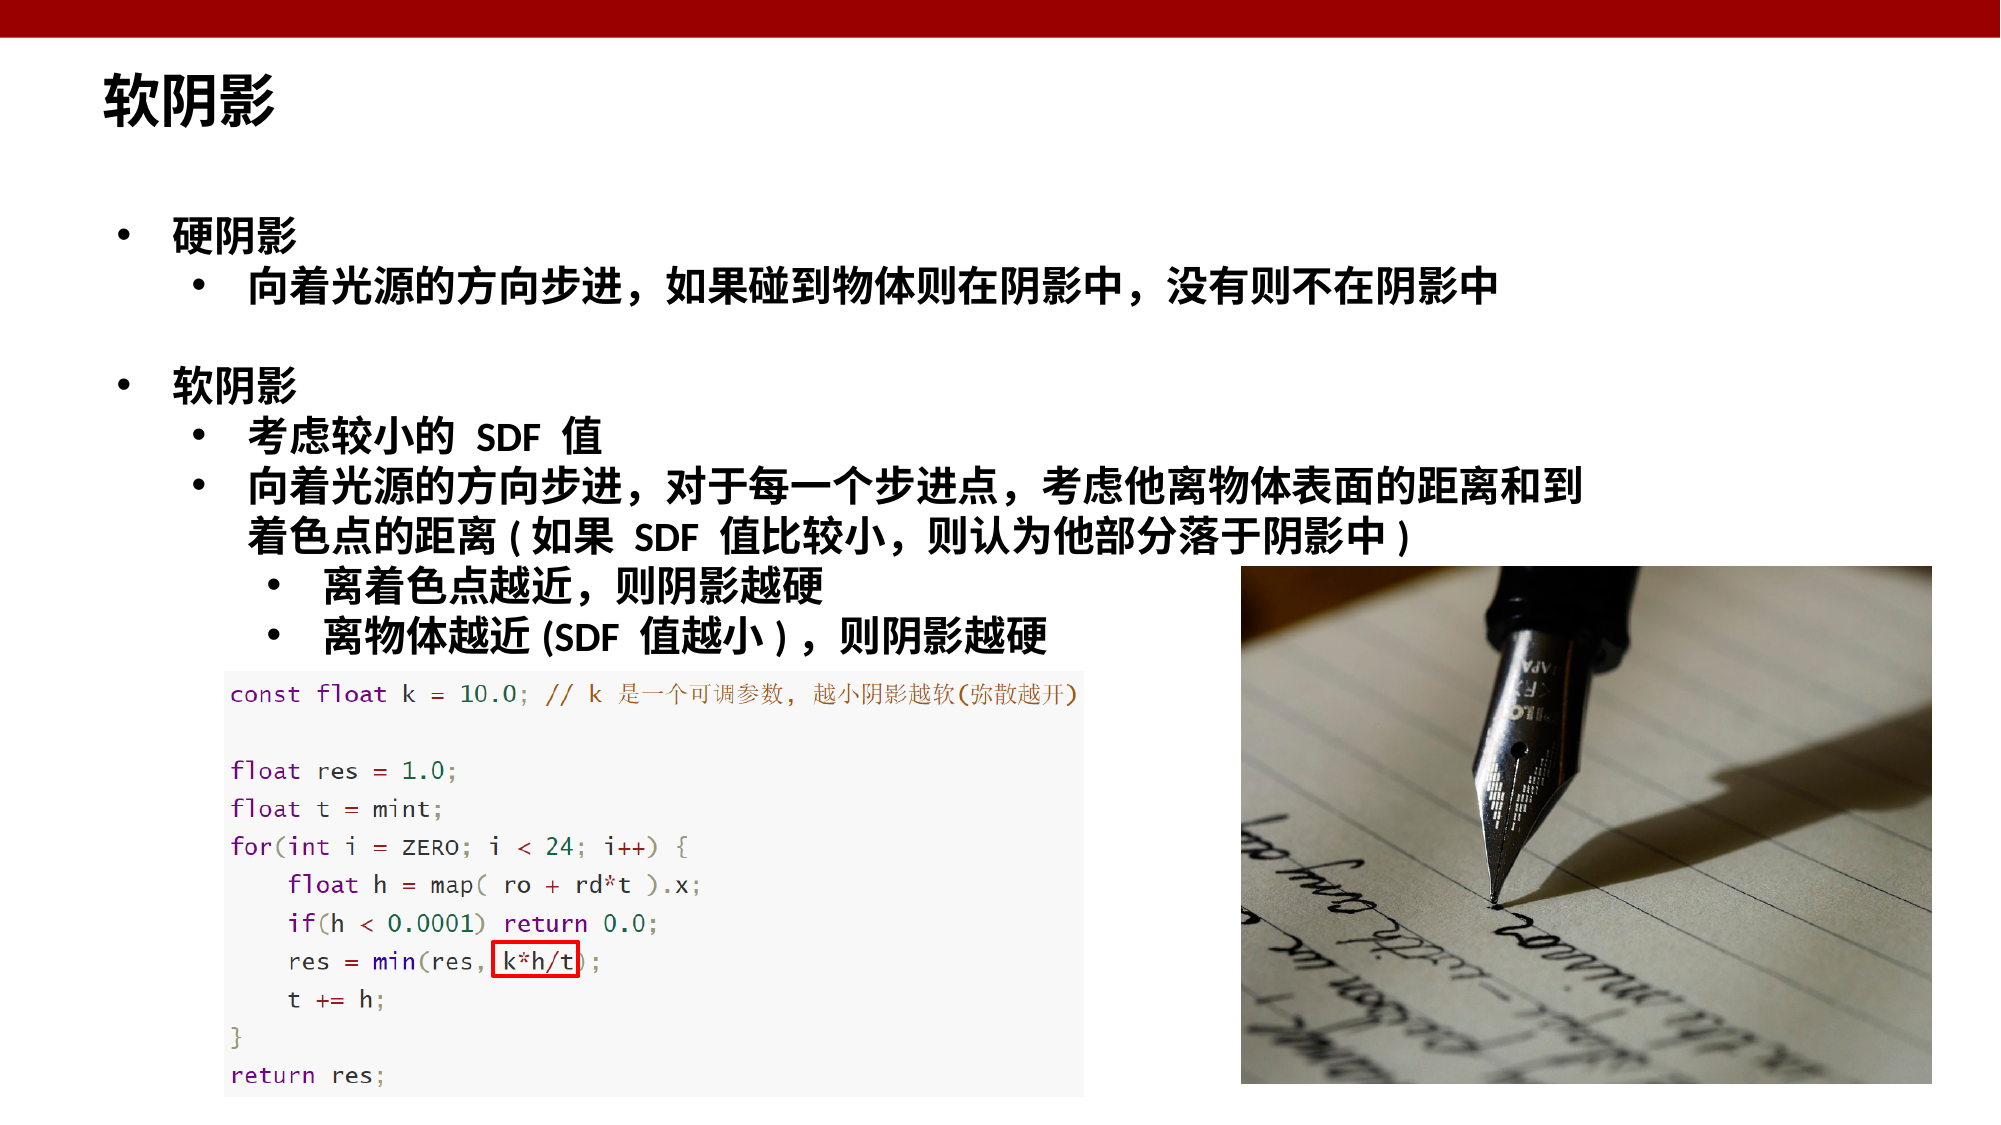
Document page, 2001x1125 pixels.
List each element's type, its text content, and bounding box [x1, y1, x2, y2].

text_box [224, 671, 1084, 1098]
picture [1241, 565, 1932, 1084]
title 软阴影 [101, 63, 735, 135]
text_box 硬阴影 向着光源的方向步进，如果碰到物体则在阴影中，没有则不在阴影中 软阴影 考虑较小的 SDF 值 向着光源的方向步进，对于每一个步进点，考虑他离物体表面的距离和到着色点的距离(如果 SDF 值比较小，则认为他部分落于阴影中) 离着色点越近，则阴影越硬 离物体越近(SDF 值越小)，则阴影越硬 [101, 201, 1614, 667]
